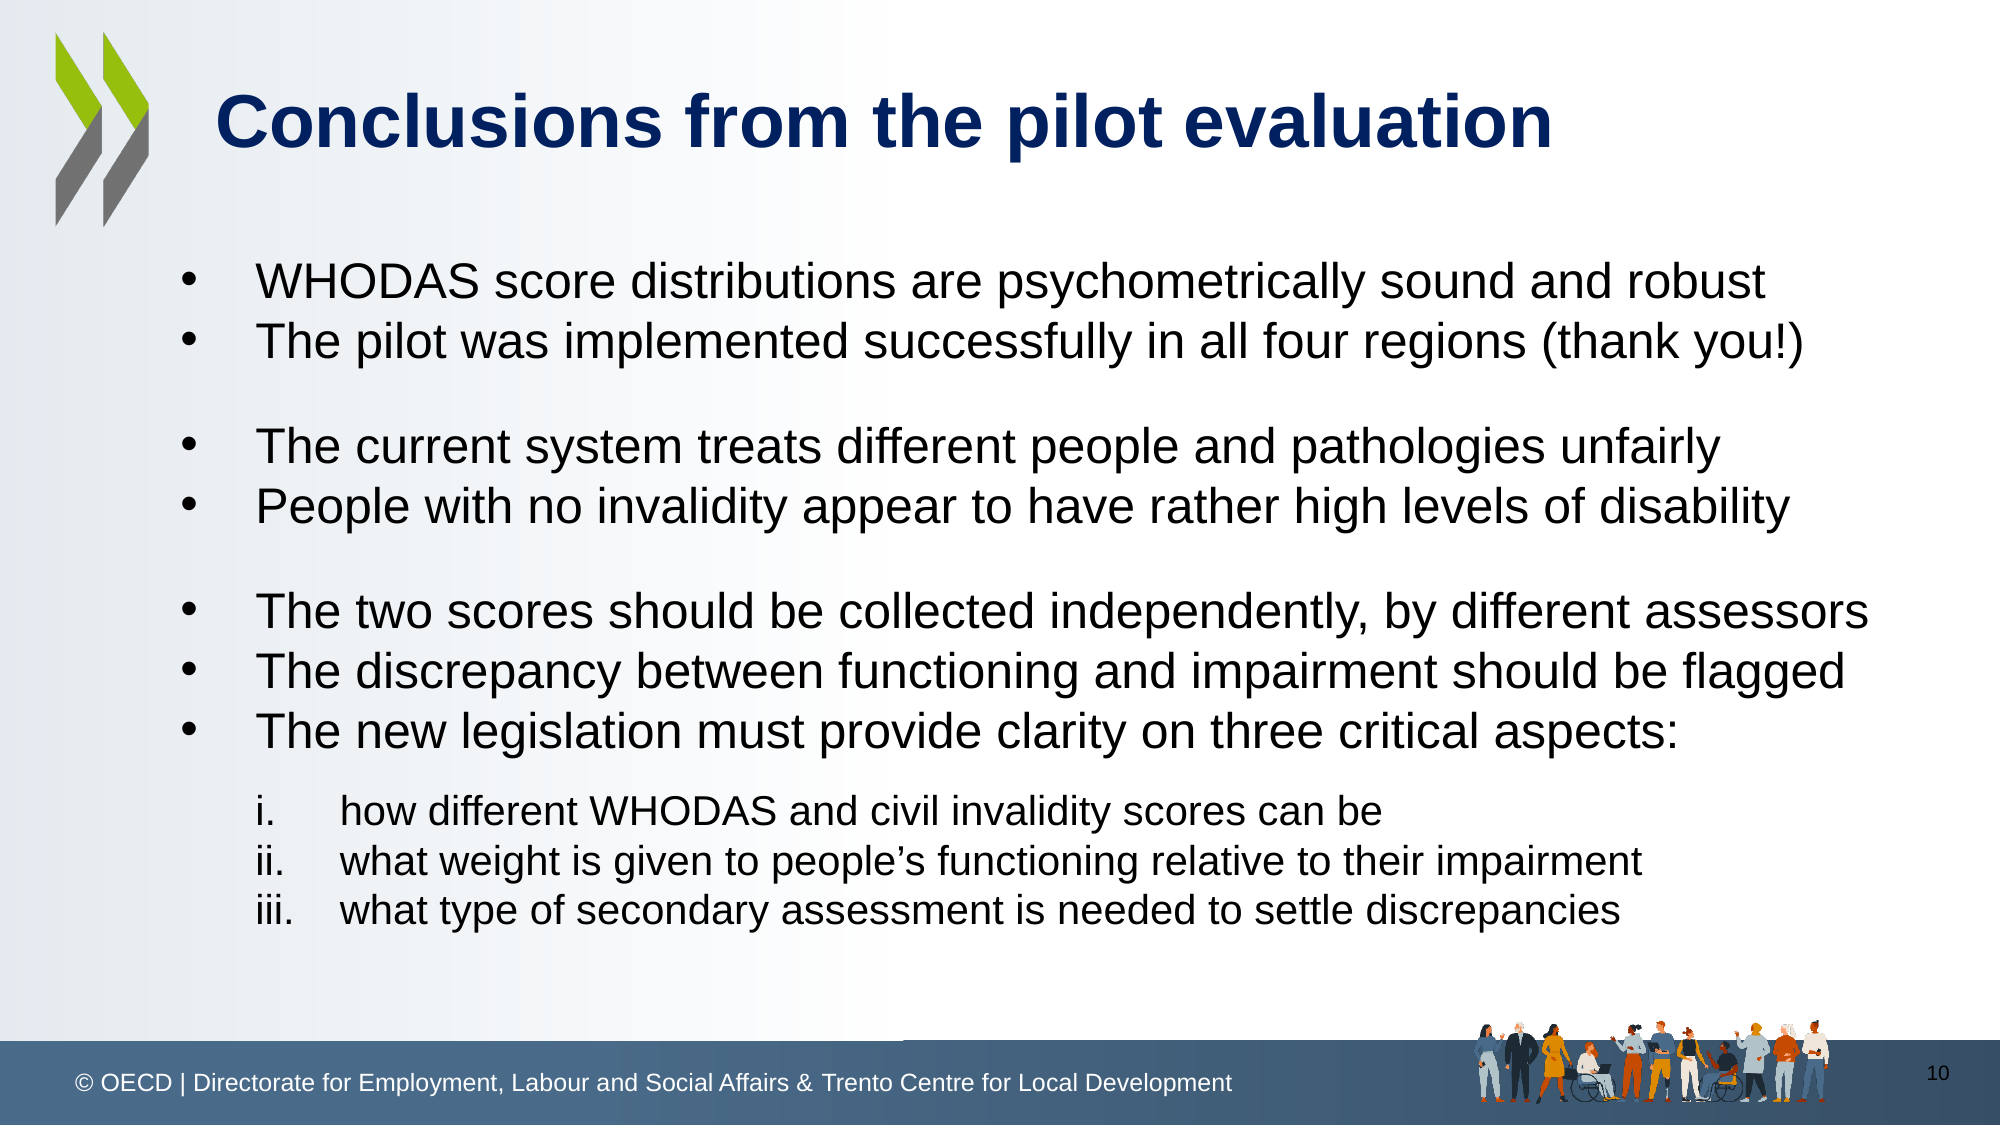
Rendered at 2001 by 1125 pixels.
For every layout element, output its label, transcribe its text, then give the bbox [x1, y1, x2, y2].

slide_number 10 [1889, 1051, 1965, 1092]
title Conclusions from the pilot evaluation [200, 30, 1945, 199]
text_box WHODAS score distributions are psychometrically sound and robust The pilot was implemented successfully in all four regions (thank you!) The current system treats different people and pathologies unfairly People with no invalidity appear to have rather high levels of disability The two scores should be collected independently, by different assessors The discrepancy between functioning and impairment should be flagged The new legislation must provide clarity on three critical aspects: how different WHODAS and civil invalidity scores can be what weight is given to people’s functioning relative to their impairment what type of secondary assessment is needed to settle discrepancies [15, 241, 1985, 1001]
picture [1474, 1020, 1829, 1104]
